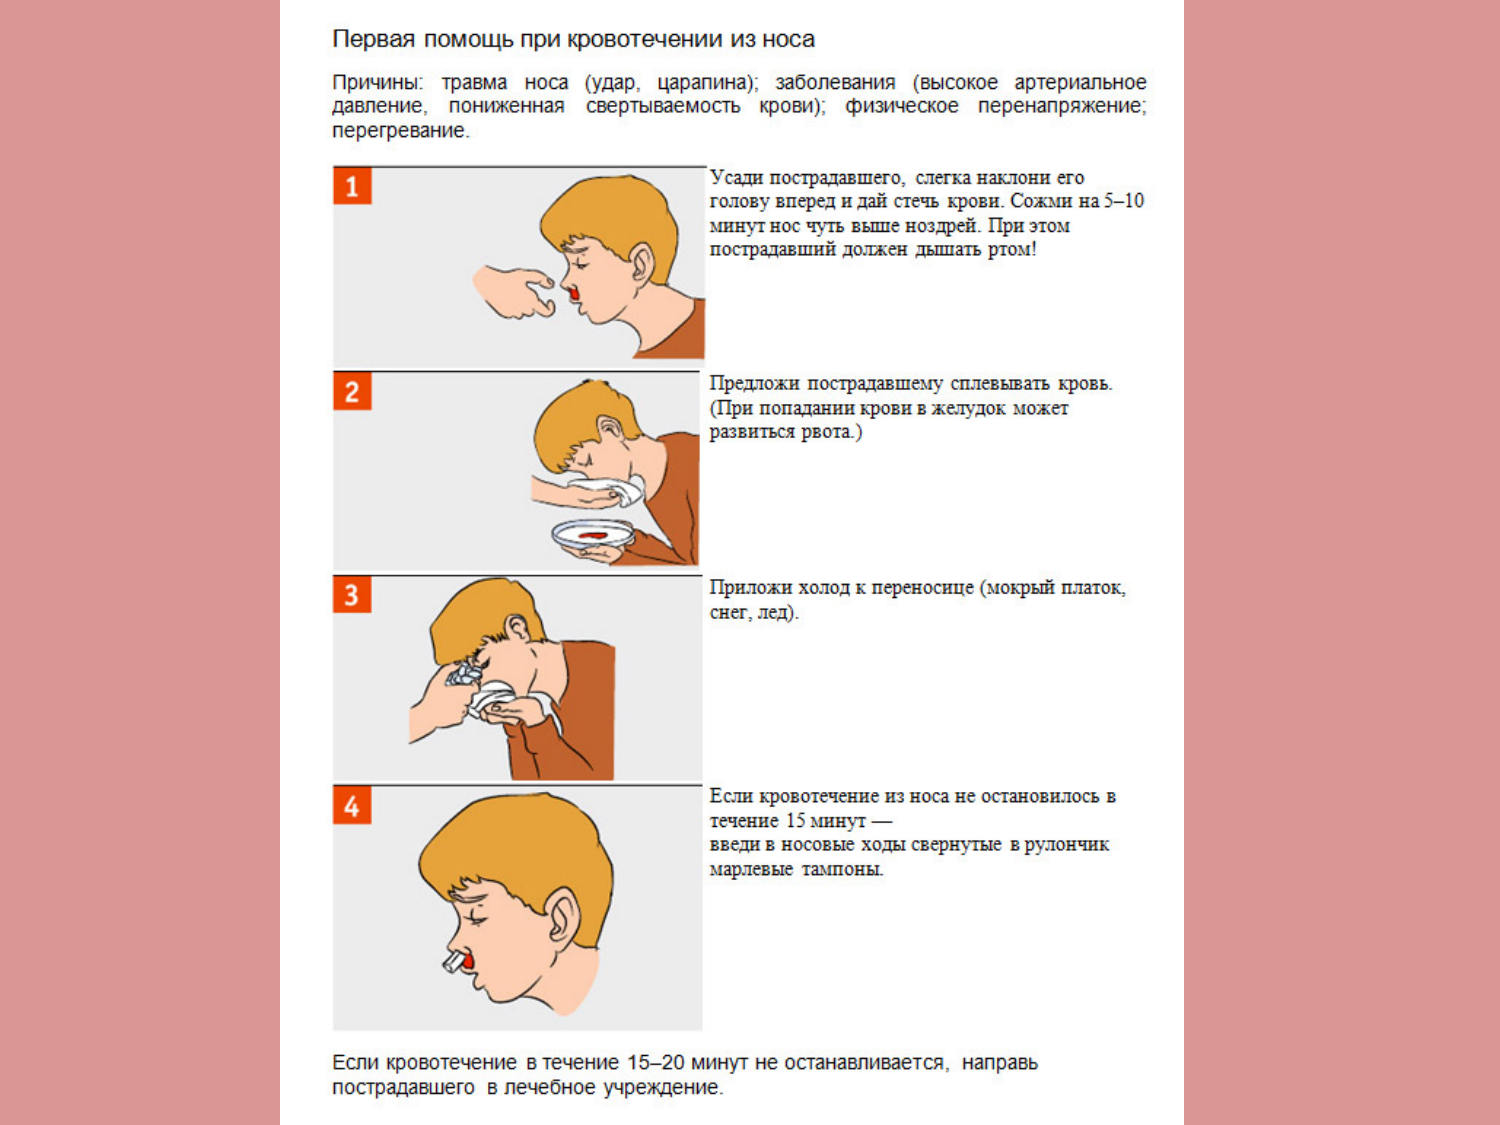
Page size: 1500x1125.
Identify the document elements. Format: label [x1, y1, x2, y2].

picture [279, 0, 1184, 1125]
